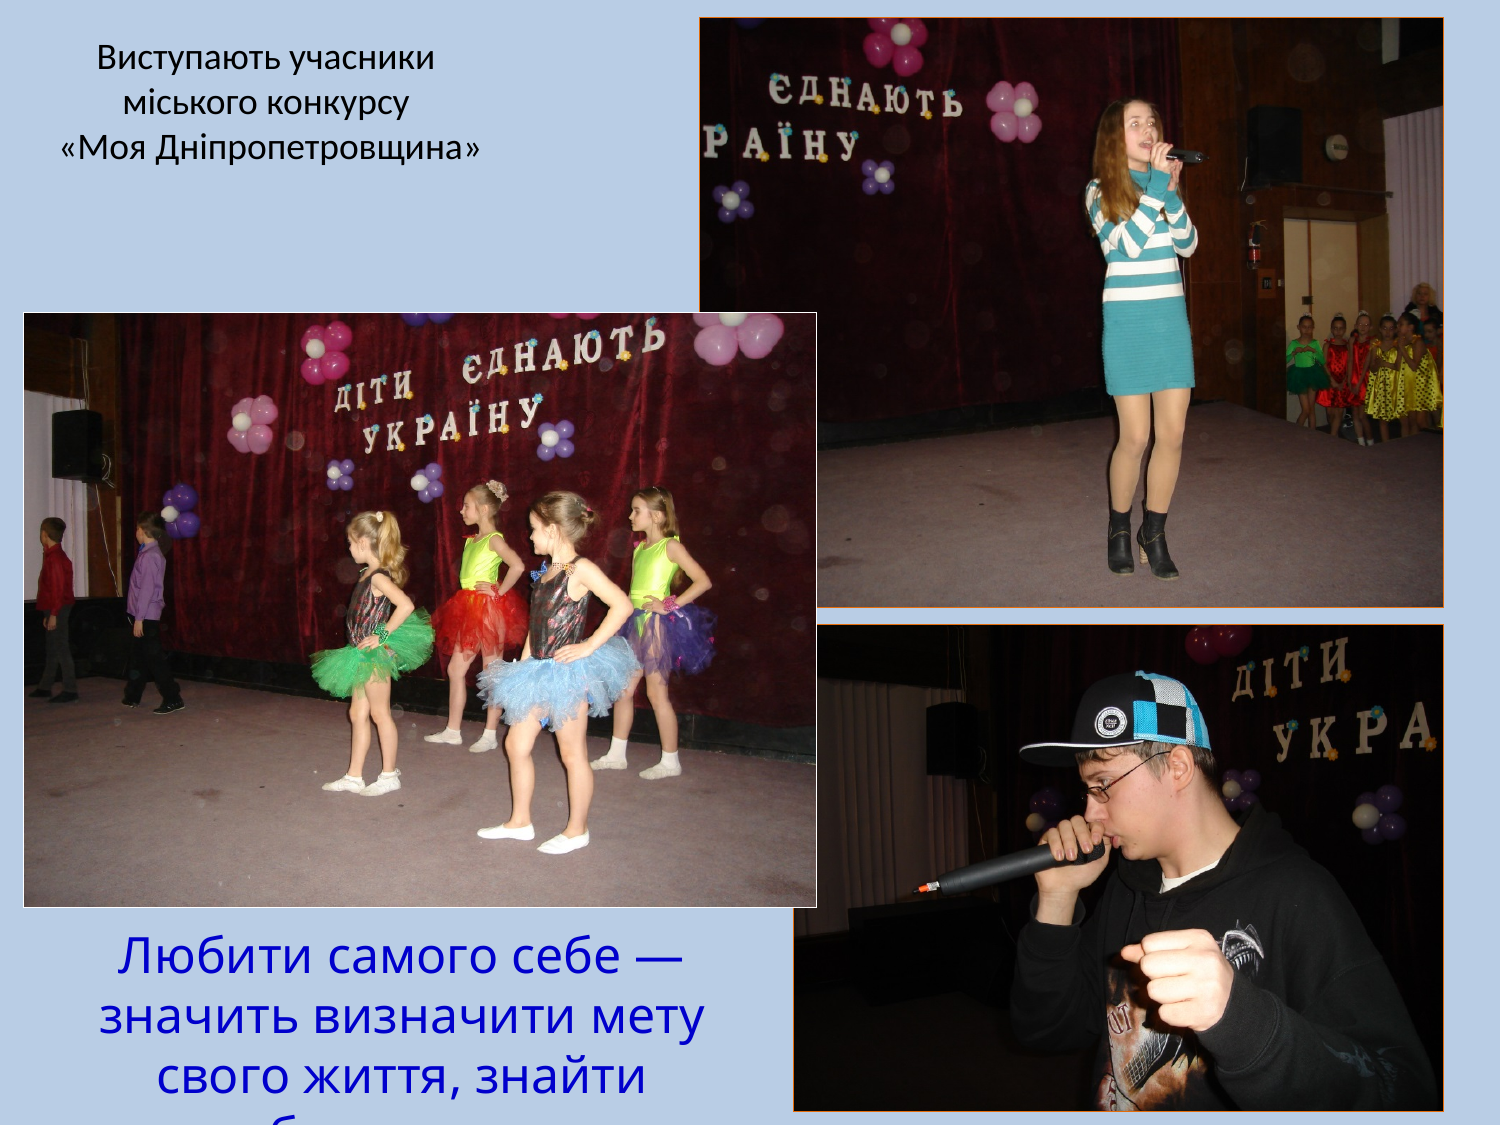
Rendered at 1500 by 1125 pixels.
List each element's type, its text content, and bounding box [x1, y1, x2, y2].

picture [22, 17, 1444, 1113]
text_box Виступають учасники міського конкурсу «Моя Дніпропетровщина» [43, 24, 498, 175]
text_box Любити самого себе — значить визначити мету свого життя, знайти улюблене заняття. [27, 916, 777, 1125]
